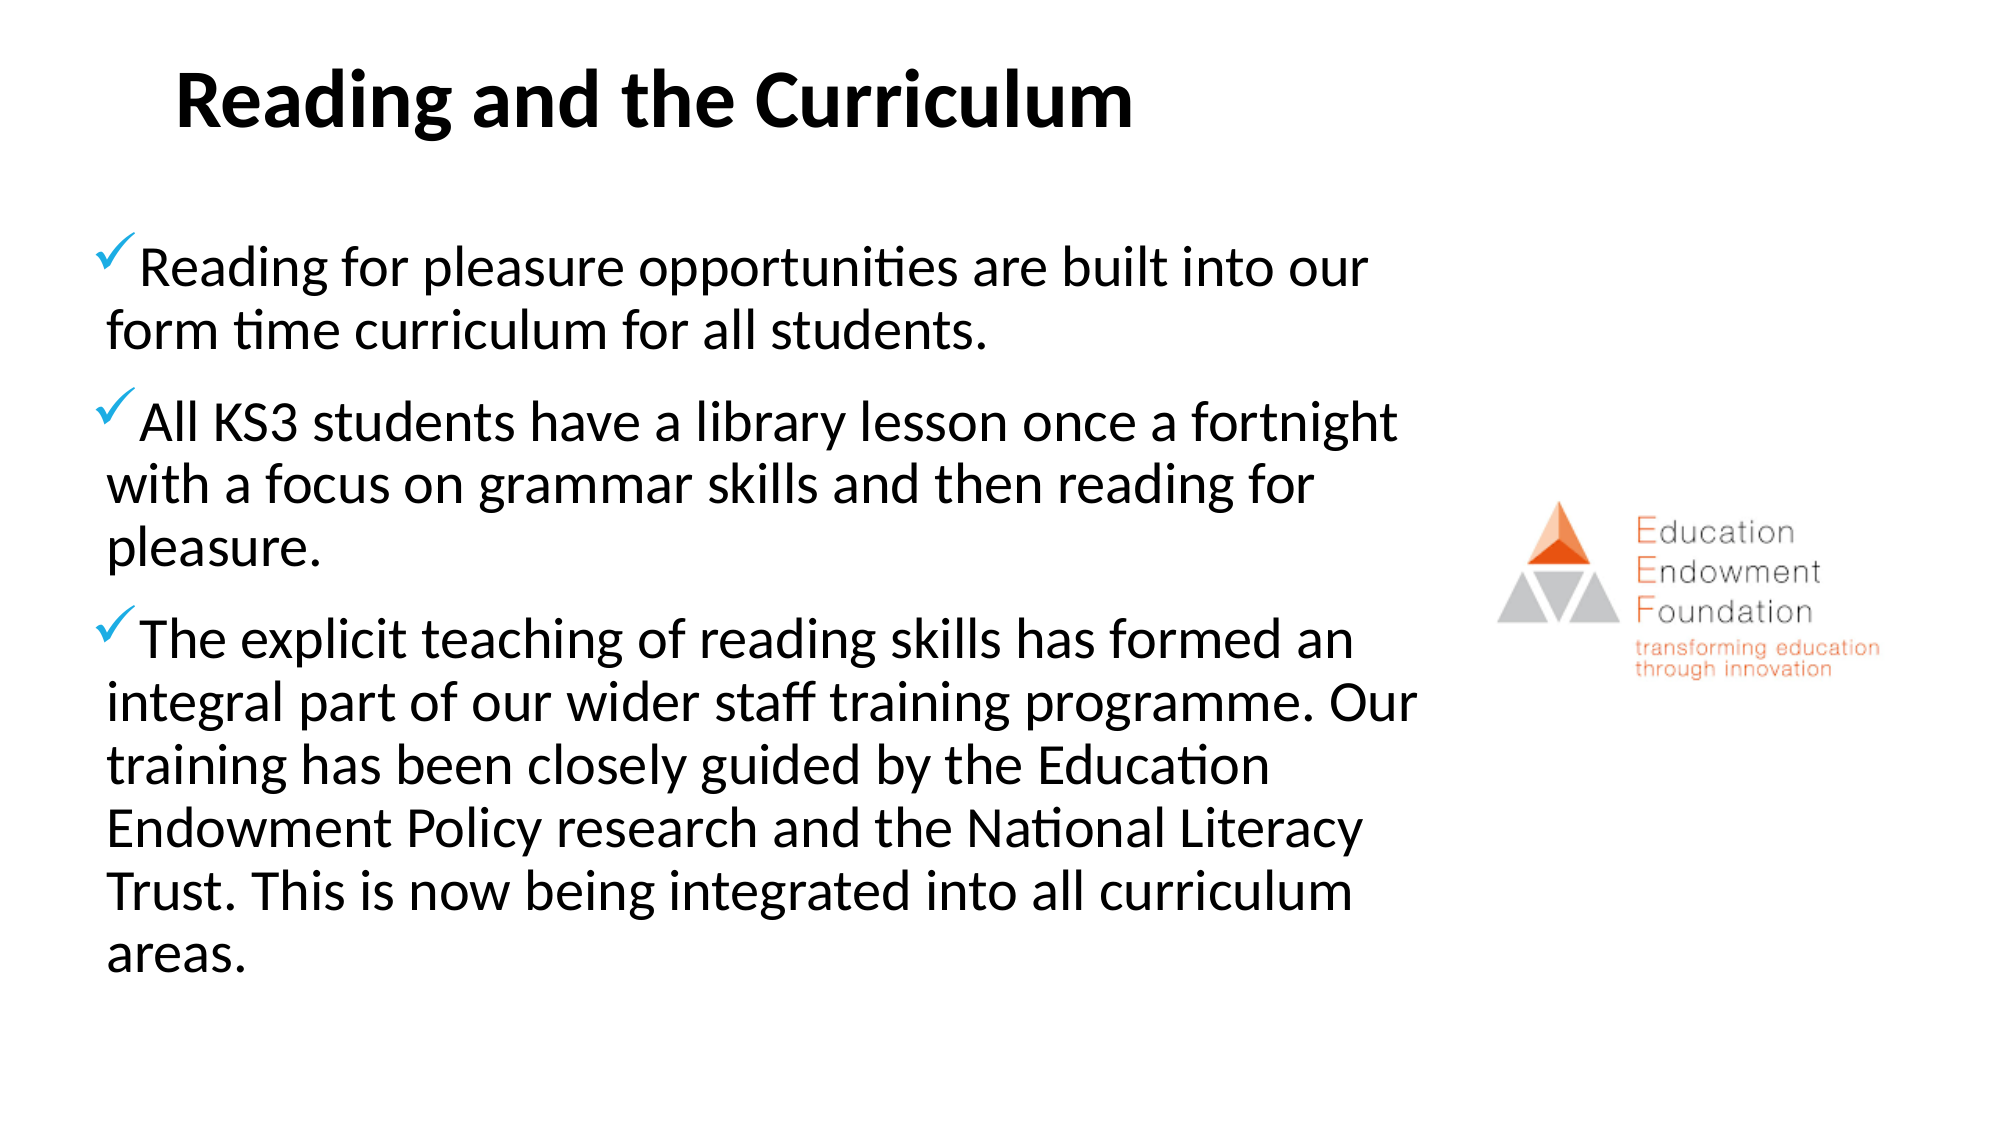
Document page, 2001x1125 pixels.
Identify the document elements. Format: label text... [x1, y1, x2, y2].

picture [1475, 453, 1907, 740]
text_box Reading and the Curriculum [160, 36, 1356, 152]
list Reading for pleasure opportunities are built into our form time curriculum for all students. All KS3 students have a library lesson once a fortnight with a focus on grammar skills and then reading for pleasure. The explicit teaching of reading skills has formed an integral part of our wider staff training programme. Our training has been closely guided by the Education Endowment Policy research and the National Literacy Trust. This is now being integrated into all curriculum areas. [83, 228, 1432, 1002]
